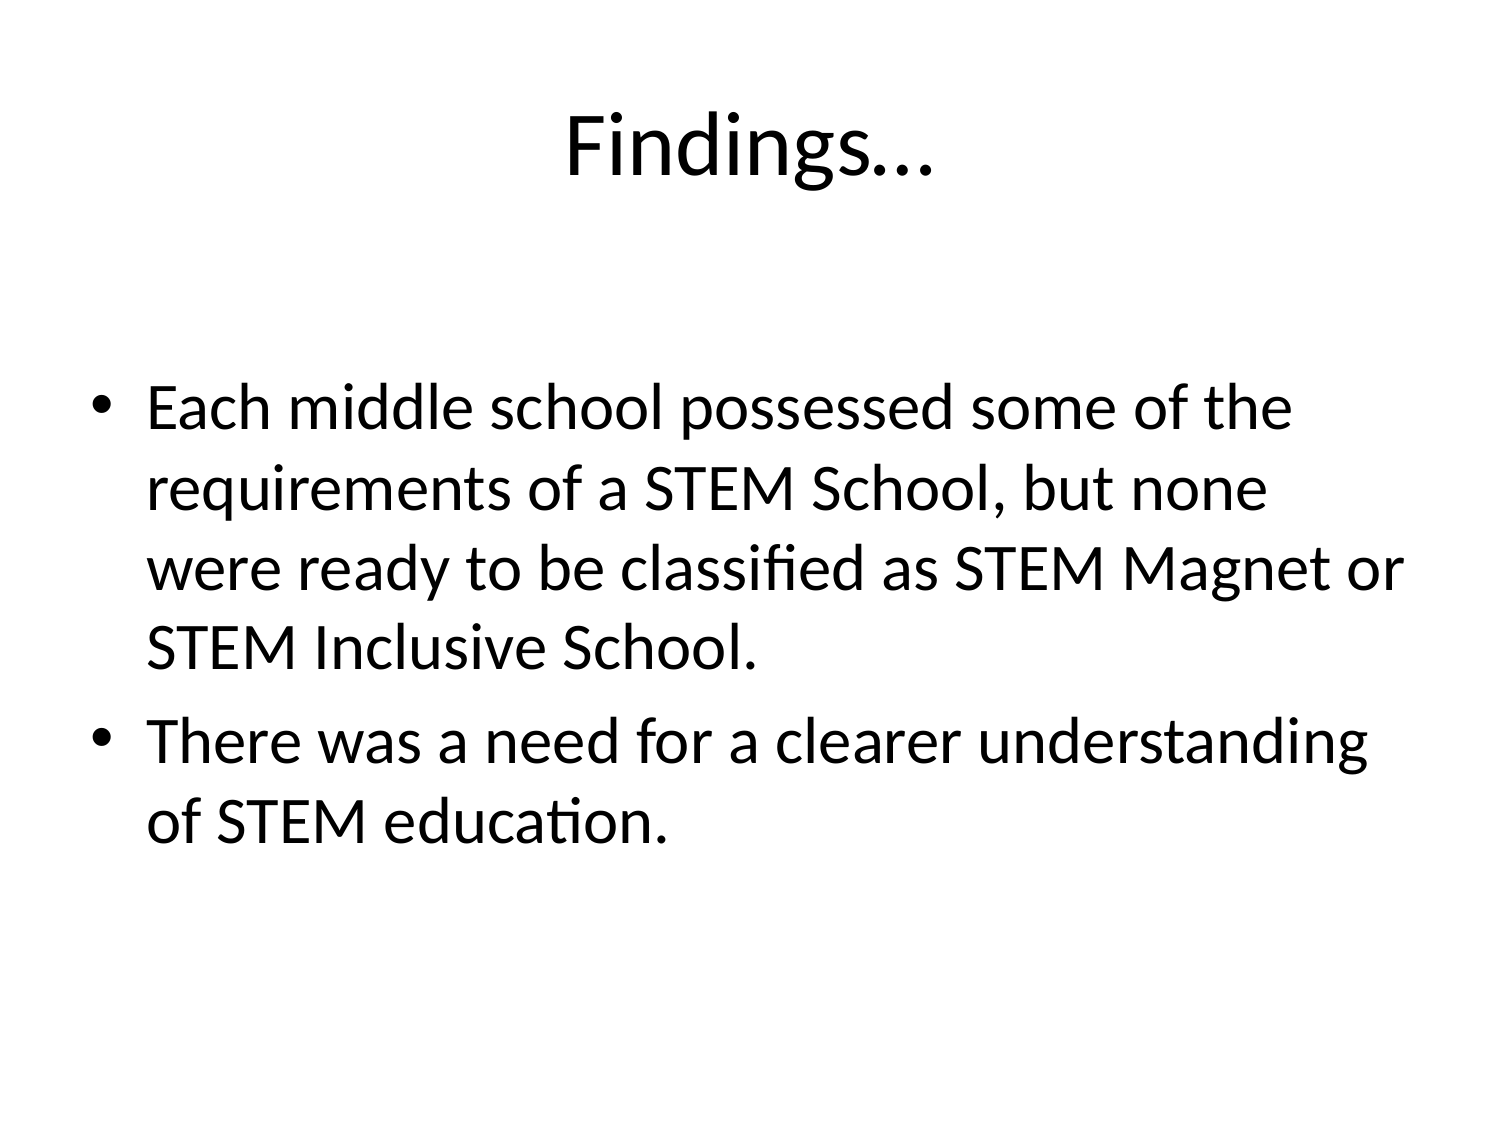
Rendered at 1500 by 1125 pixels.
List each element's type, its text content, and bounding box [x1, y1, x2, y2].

list Each middle school possessed some of the requirements of a STEM School, but none were ready to be classified as STEM Magnet or STEM Inclusive School. There was a need for a clearer understanding of STEM education. [75, 262, 1425, 1005]
title Findings… [75, 45, 1425, 233]
